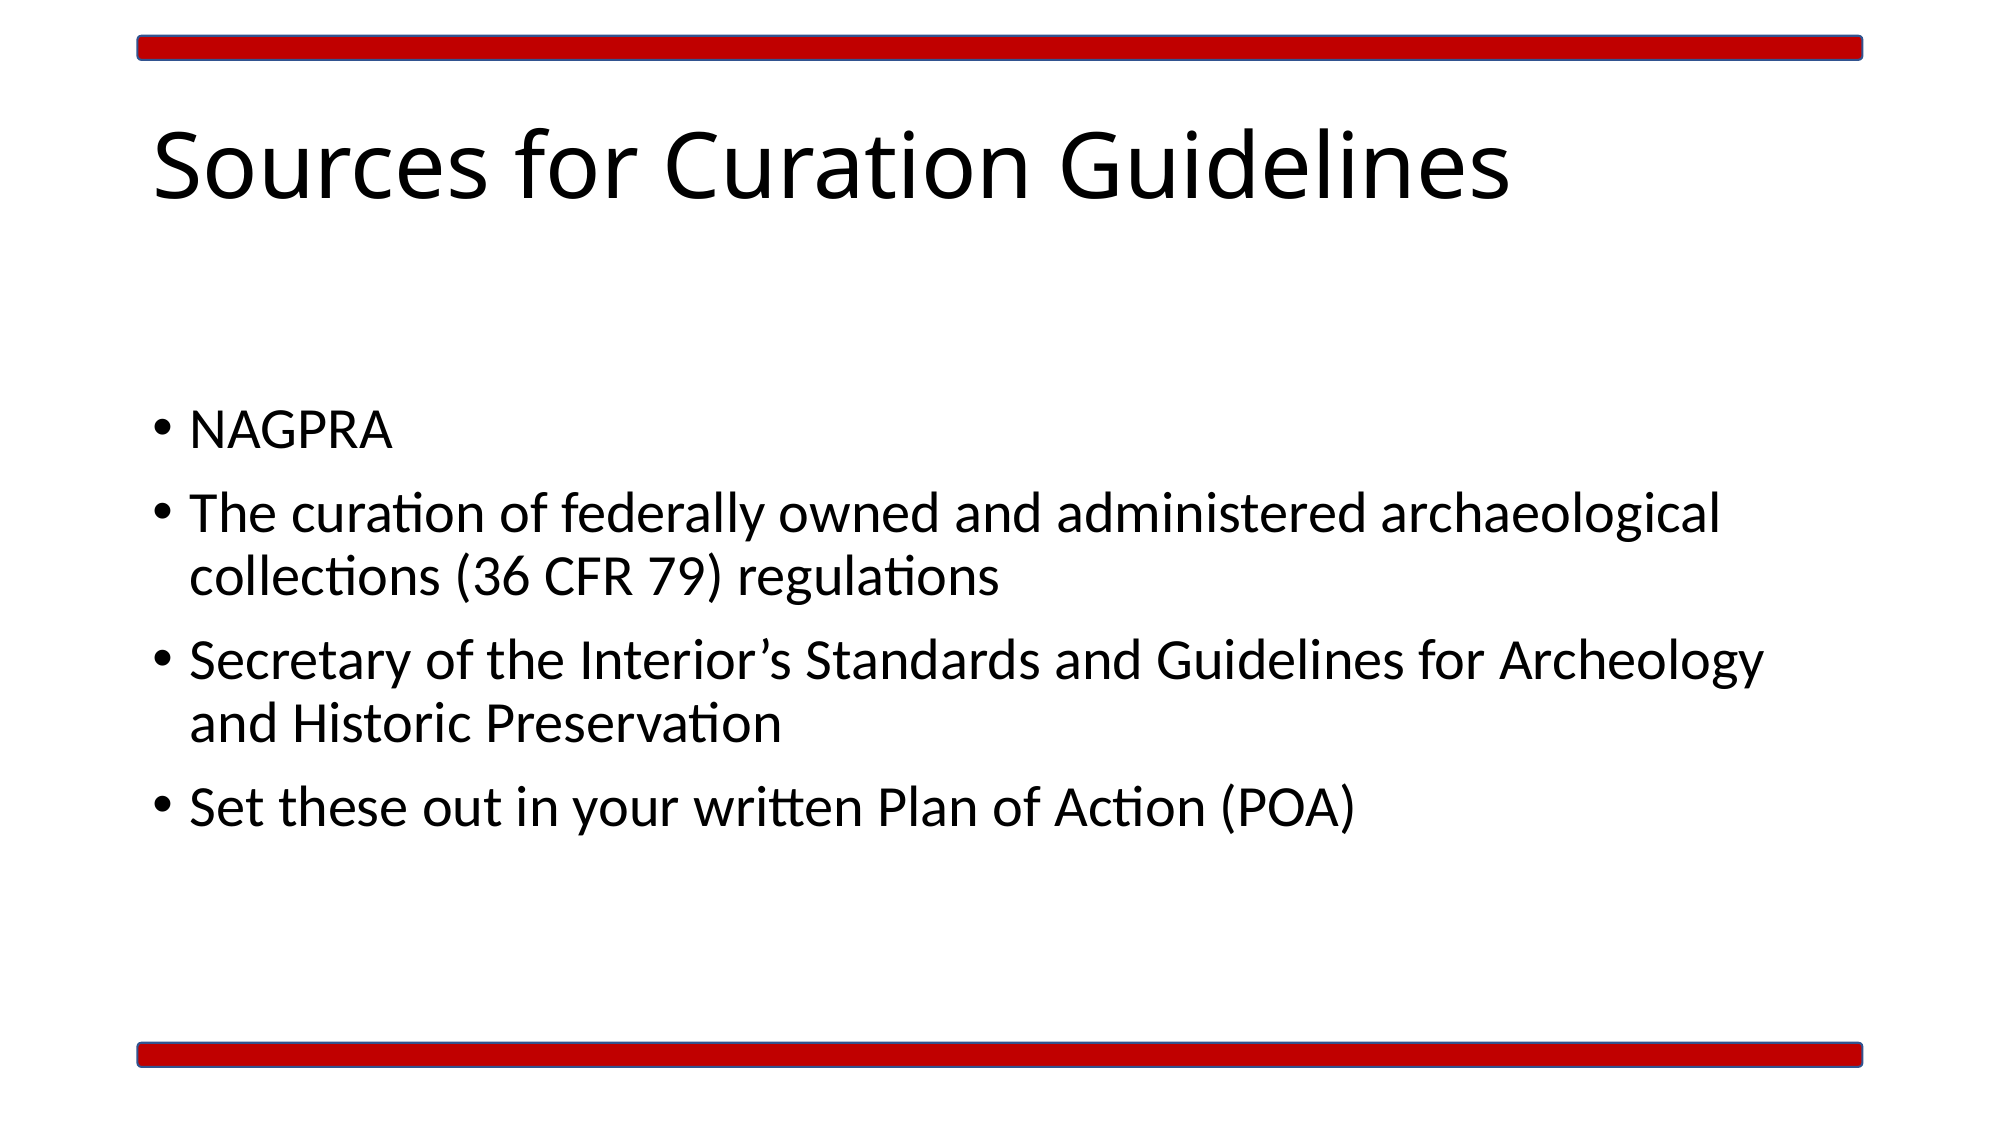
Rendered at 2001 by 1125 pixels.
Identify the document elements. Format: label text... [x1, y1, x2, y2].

title Sources for Curation Guidelines [137, 59, 1863, 278]
list NAGPRA The curation of federally owned and administered archaeological collections (36 CFR 79) regulations Secretary of the Interior’s Standards and Guidelines for Archeology and Historic Preservation Set these out in your written Plan of Action (POA) [137, 391, 1863, 1018]
